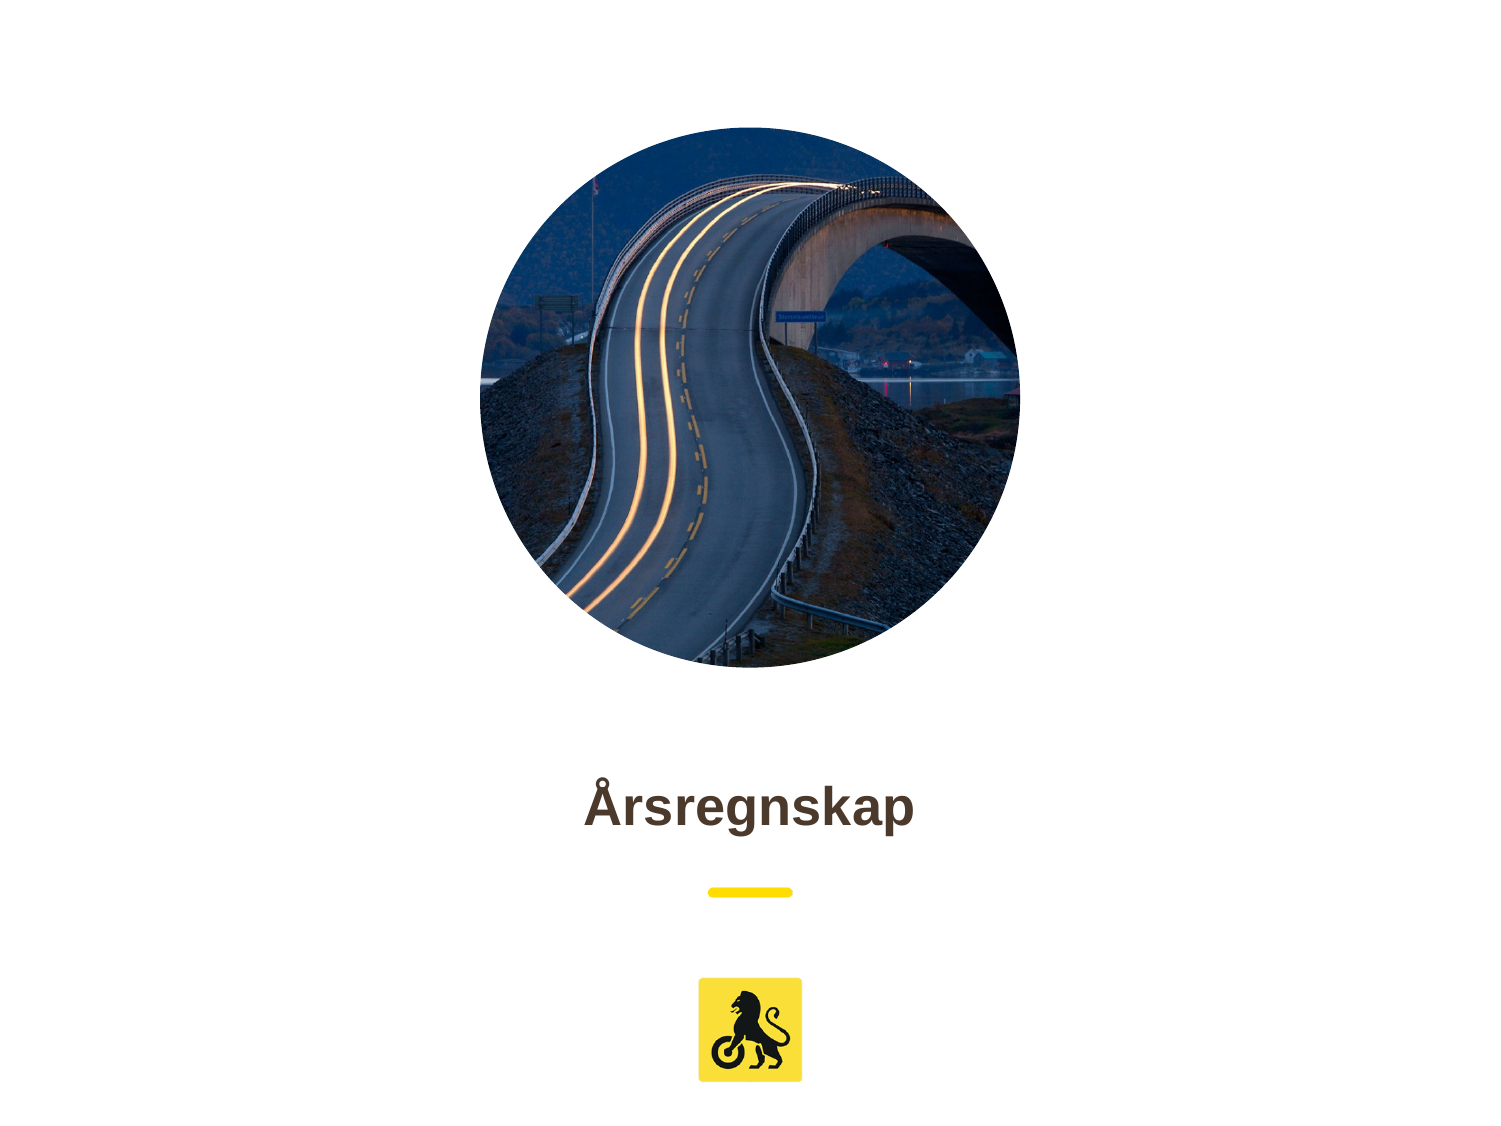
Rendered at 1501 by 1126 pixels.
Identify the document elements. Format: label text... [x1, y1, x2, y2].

picture [479, 127, 1021, 668]
title Årsregnskap [397, 770, 1103, 837]
picture [694, 975, 806, 1085]
picture [705, 885, 795, 901]
